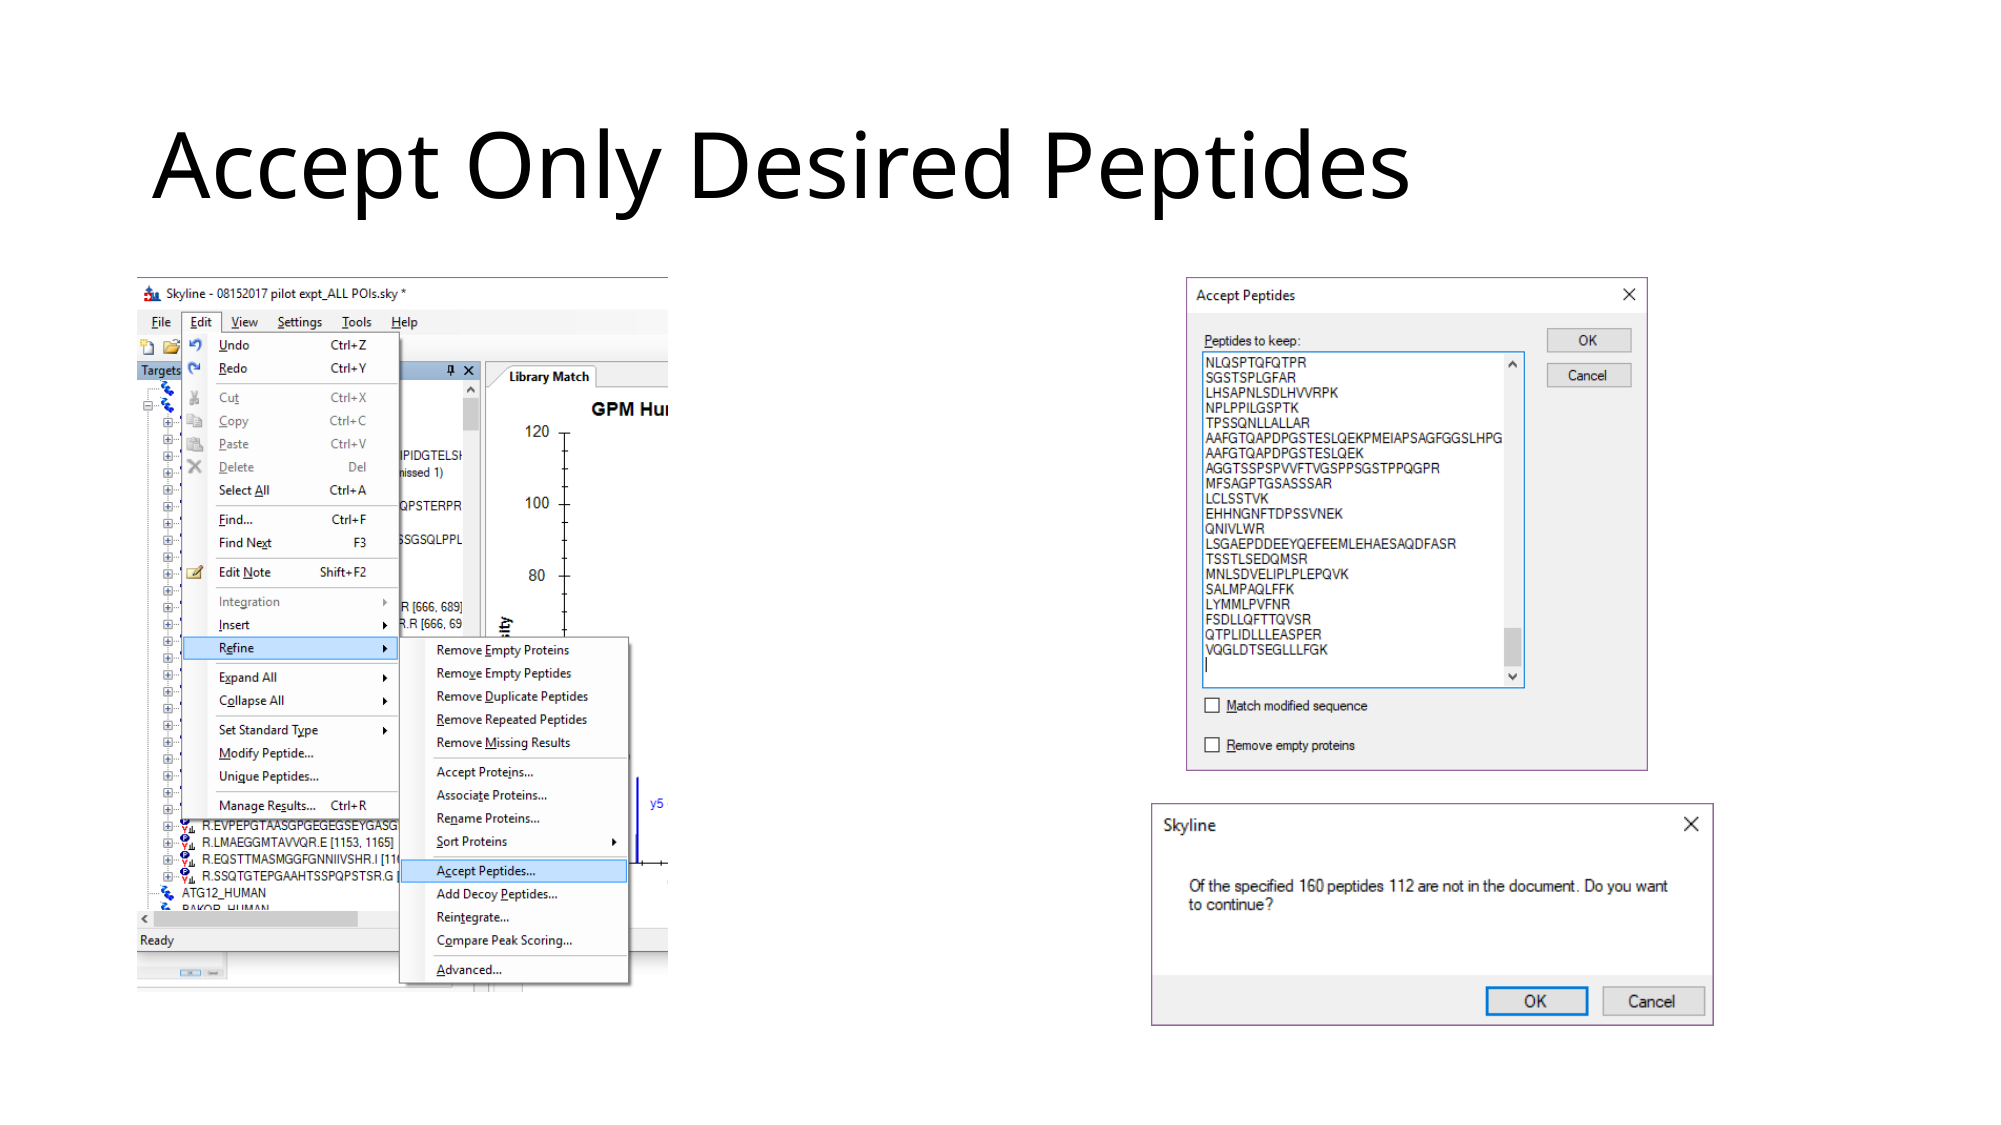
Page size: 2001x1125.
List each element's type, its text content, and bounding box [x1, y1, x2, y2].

picture [1151, 803, 1714, 1026]
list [137, 277, 668, 992]
picture [1186, 277, 1648, 771]
title Accept Only Desired Peptides [137, 59, 1863, 278]
